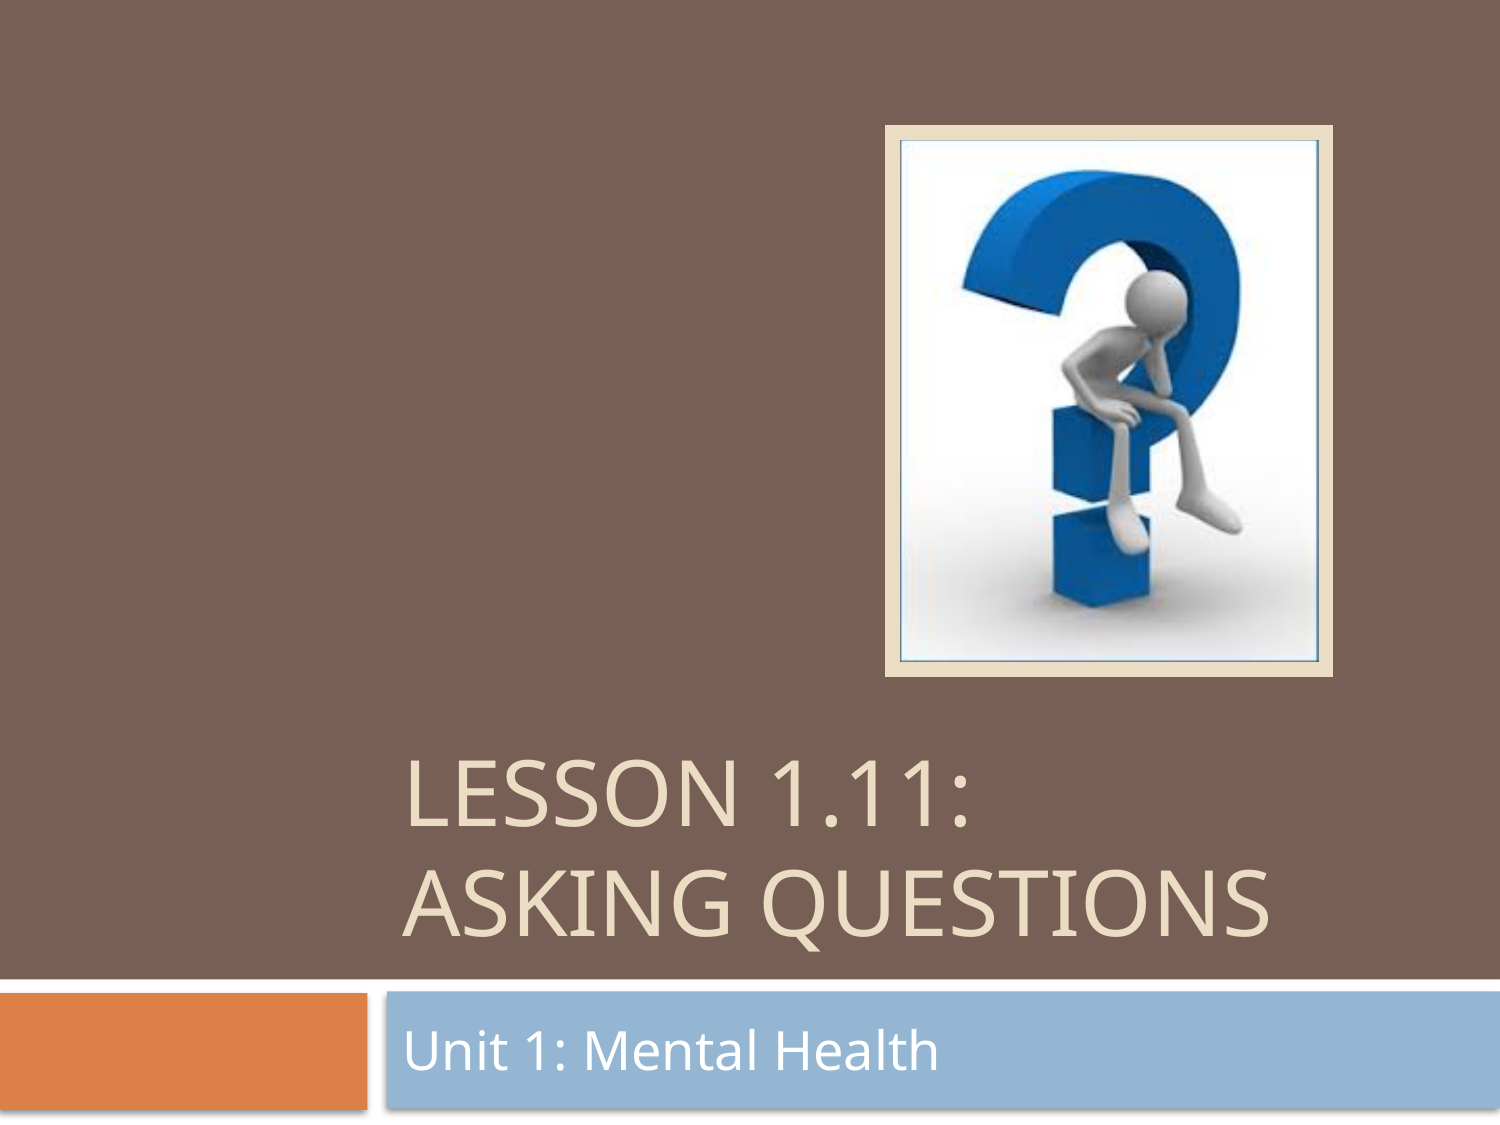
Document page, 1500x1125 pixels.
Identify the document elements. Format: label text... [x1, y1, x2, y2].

title Lesson 1.11: Asking questions [387, 662, 1450, 963]
picture [899, 139, 1320, 663]
subtitle Unit 1: Mental Health [387, 992, 1488, 1105]
